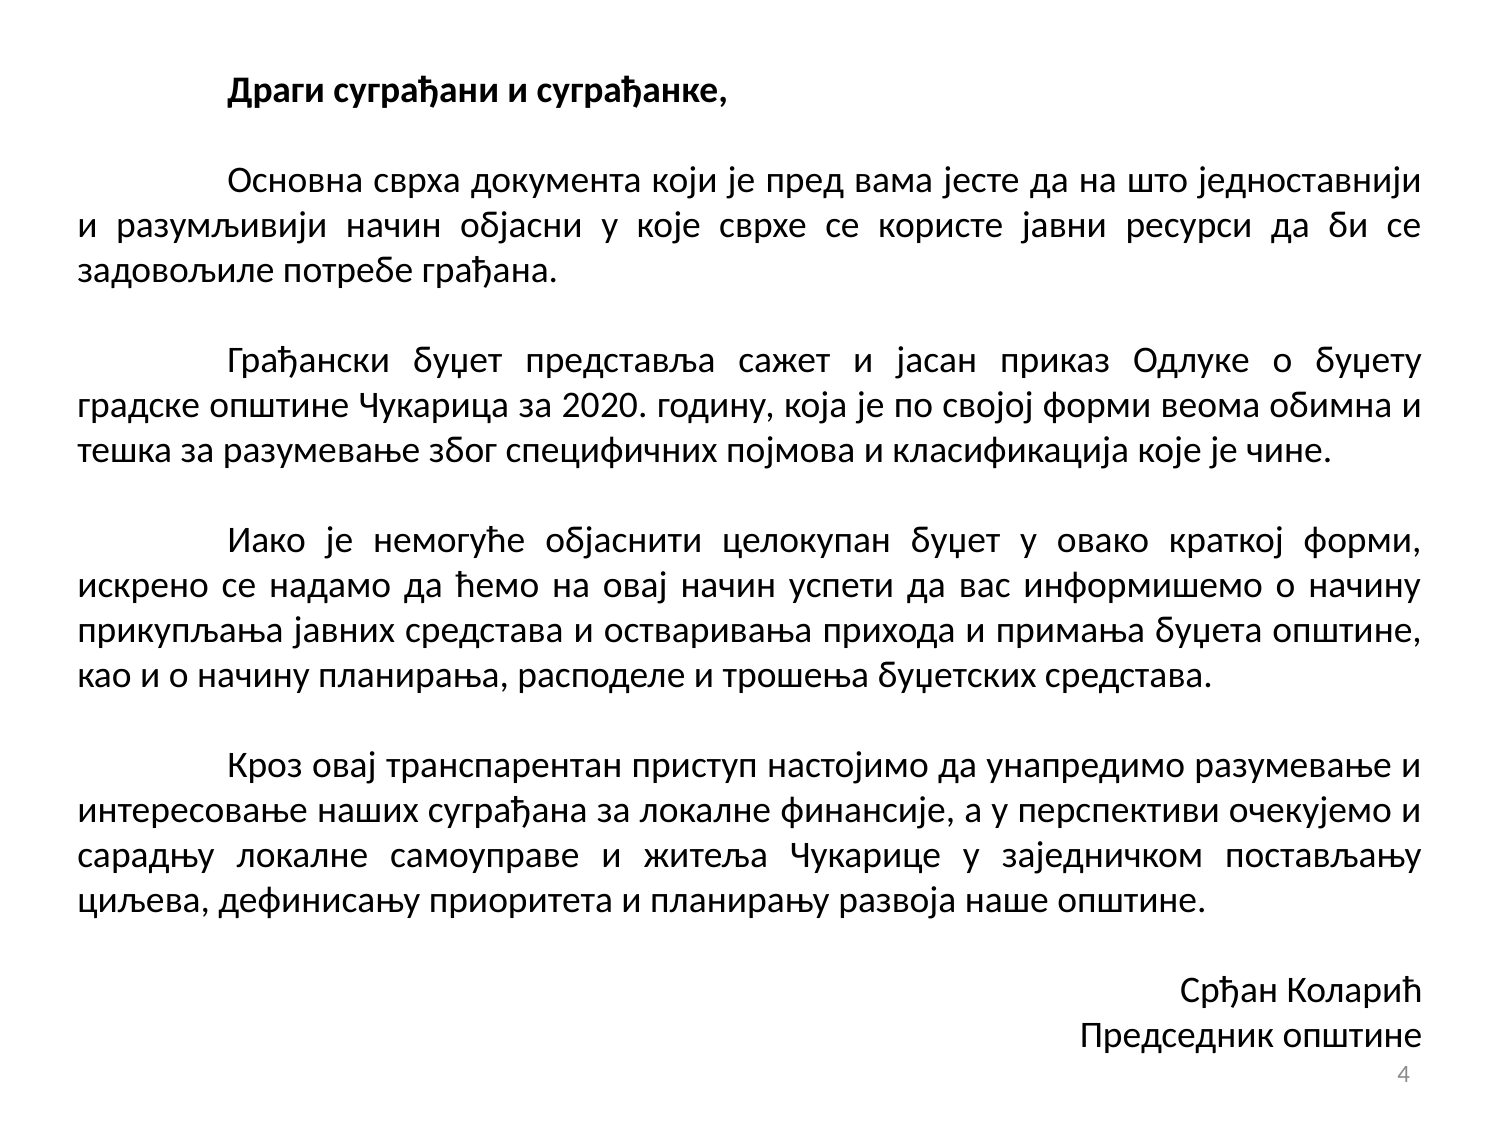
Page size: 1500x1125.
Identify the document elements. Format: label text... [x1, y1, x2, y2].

slide_number 4 [1074, 1063, 1425, 1103]
text_box Драги суграђани и суграђанке, Основна сврха документа који је пред вама јесте да на што једноставнији и разумљивији начин објасни у које сврхе се користе јавни ресурси да би се задовољиле потребе грађана. Грађански буџет представља сажет и јасан приказ Одлуке о буџету градске општине Чукарица за 2020. годину, која је по својој форми веома обимна и тешка за разумевање због специфичних појмова и класификација које је чине. Иако је немогуће објаснити целокупан буџет у овако краткој форми, искрено се надамо да ћемо на овај начин успети да вас информишемо о начину прикупљања јавних средстава и остваривања прихода и примања буџета општине, као и о начину планирања, расподеле и трошења буџетских средстава. Кроз овај транспарентан приступ настојимо да унапредимо разумевање и интересовање наших суграђана за локалне финансије, а у перспективи очекујемо и сарадњу локалне самоуправе и житеља Чукарице у заједничком постављању циљева, дефинисању приоритета и планирању развоја наше општине. Срђан Коларић Председник општине [62, 57, 1438, 1063]
